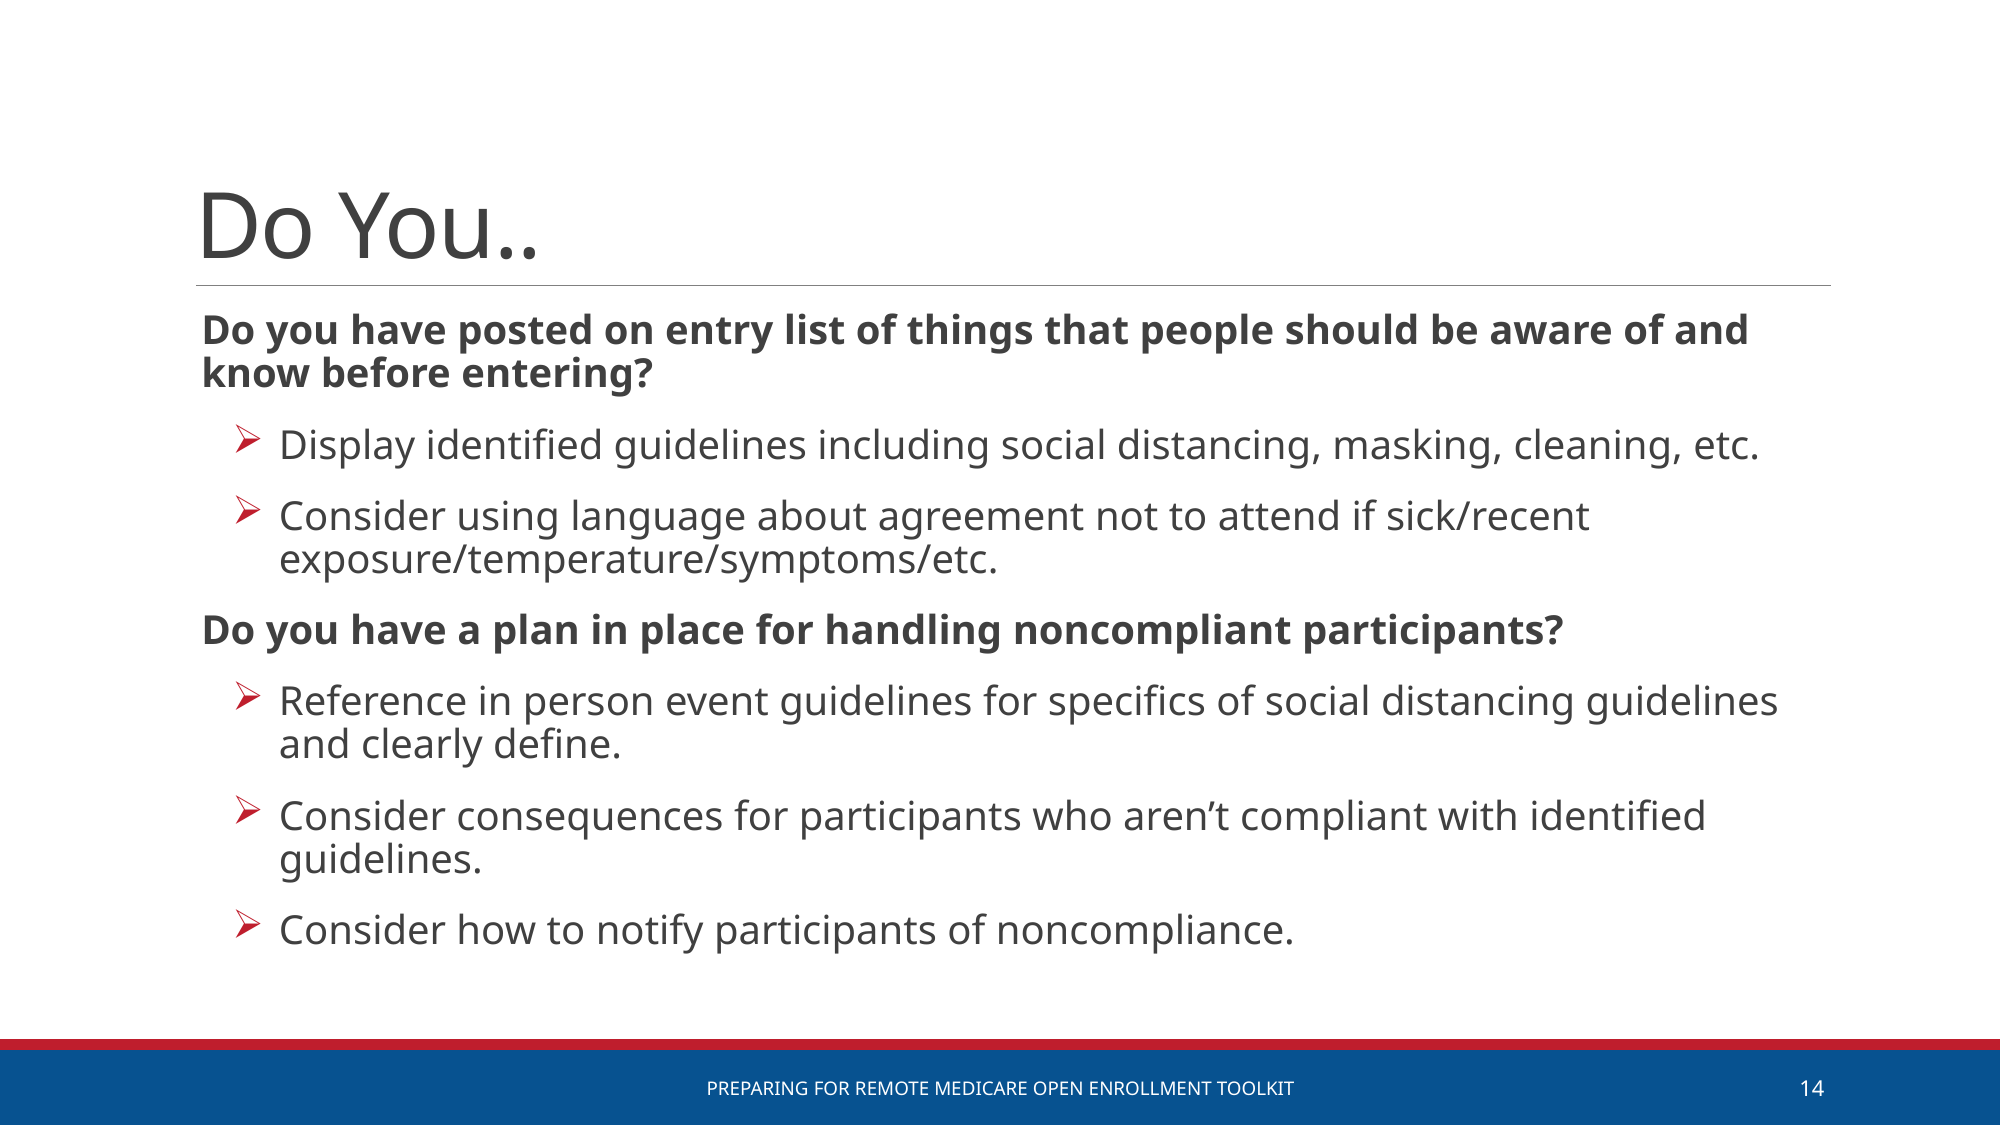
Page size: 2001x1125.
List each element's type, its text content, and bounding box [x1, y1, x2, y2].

footer Preparing for remote Medicare Open Enrollment Toolkit [604, 1059, 1396, 1120]
slide_number 14 [1624, 1059, 1840, 1120]
list Do you have posted on entry list of things that people should be aware of and know before entering?​ Display identified guidelines including social distancing, masking, cleaning, etc. ​ Consider using language about agreement not to attend if sick/recent exposure/temperature/symptoms/etc.​ Do you have a plan in place for handling noncompliant participants?​ Reference in person event guidelines for specifics of social distancing guidelines and clearly define.​ Consider consequences for participants who aren’t compliant with identified guidelines.​ Consider how to notify participants of noncompliance. ​ [201, 302, 1852, 963]
title Do You.. [180, 47, 1830, 285]
